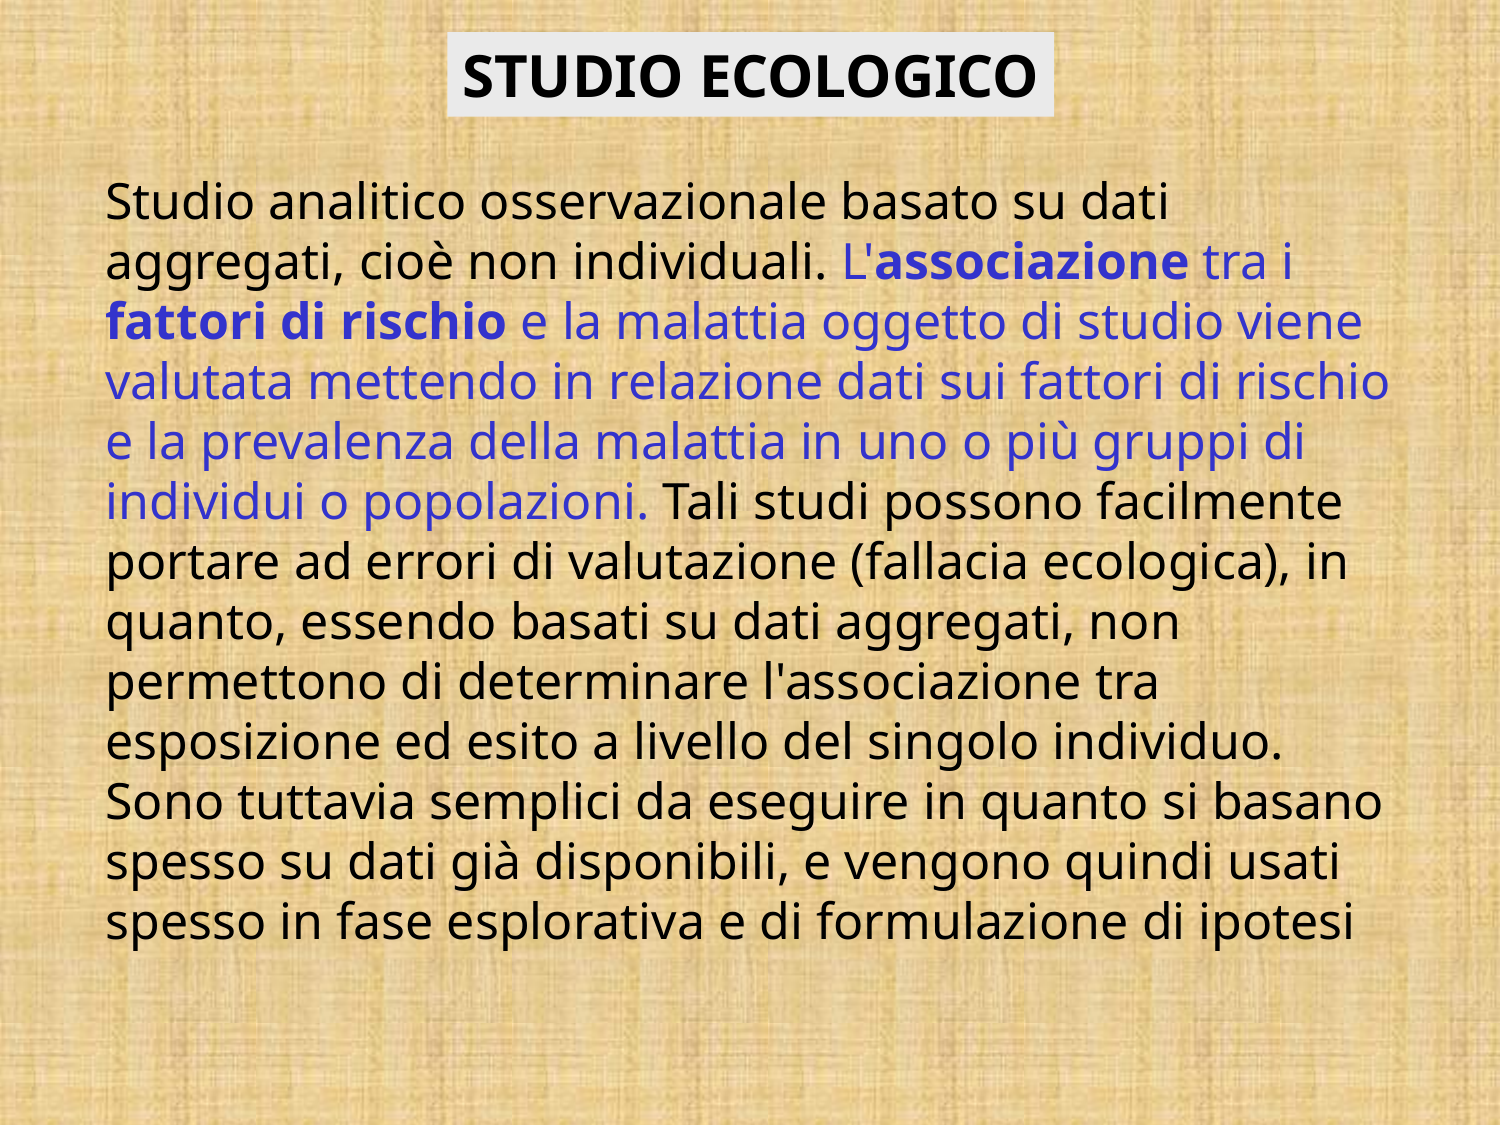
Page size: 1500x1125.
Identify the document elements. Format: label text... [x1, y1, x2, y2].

text_box STUDIO ECOLOGICO [447, 32, 1055, 117]
picture [0, 0, 1500, 1125]
text_box Studio analitico osservazionale basato su dati aggregati, cioè non individuali. L'associazione tra i fattori di rischio e la malattia oggetto di studio viene valutata mettendo in relazione dati sui fattori di rischio e la prevalenza della malattia in uno o più gruppi di individui o popolazioni. Tali studi possono facilmente portare ad errori di valutazione (fallacia ecologica), in quanto, essendo basati su dati aggregati, non permettono di determinare l'associazione tra esposizione ed esito a livello del singolo individuo. Sono tuttavia semplici da eseguire in quanto si basano spesso su dati già disponibili, e vengono quindi usati spesso in fase esplorativa e di formulazione di ipotesi [90, 162, 1428, 958]
